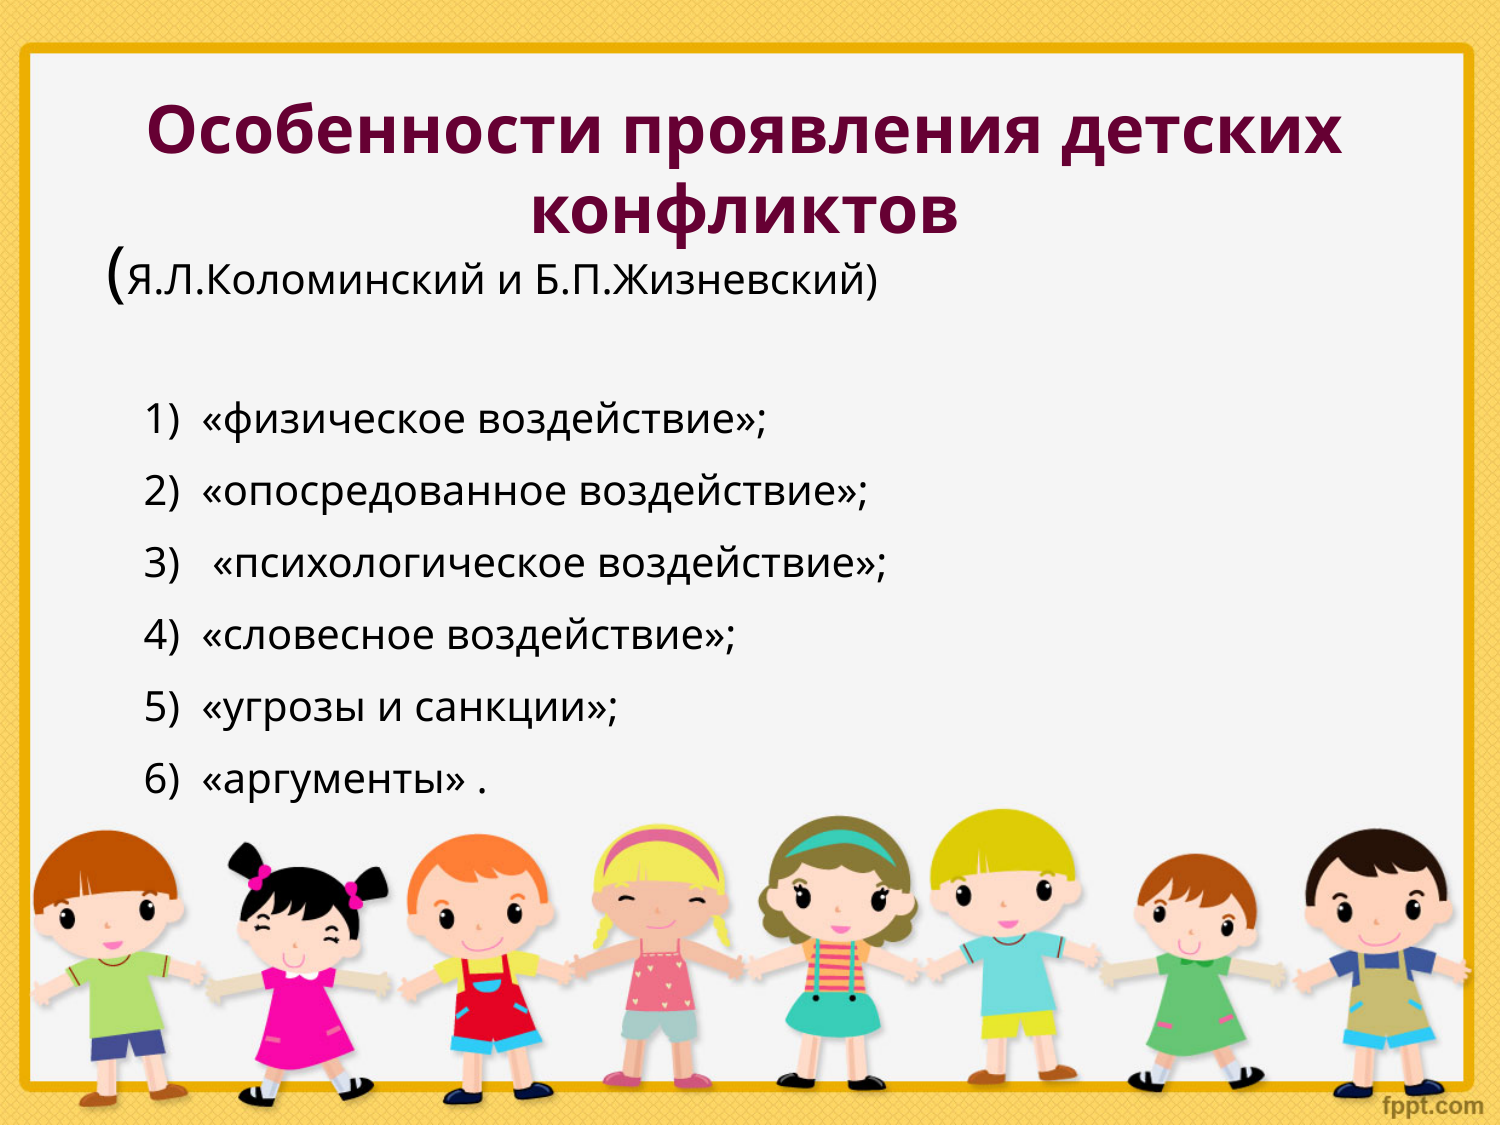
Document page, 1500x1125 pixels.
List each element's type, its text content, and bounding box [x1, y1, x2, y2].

picture [0, 0, 1500, 1125]
title Особенности проявления детских конфликтов [76, 66, 1414, 219]
list (Я.Л.Коломинский и Б.П.Жизневский) 1) «физическое воздействие»; 2) «опосредованное воздействие»; 3) «психологическое воздействие»; 4) «словесное воздействие»; 5) «угрозы и санкции»; 6) «аргументы» . [74, 219, 1426, 1006]
